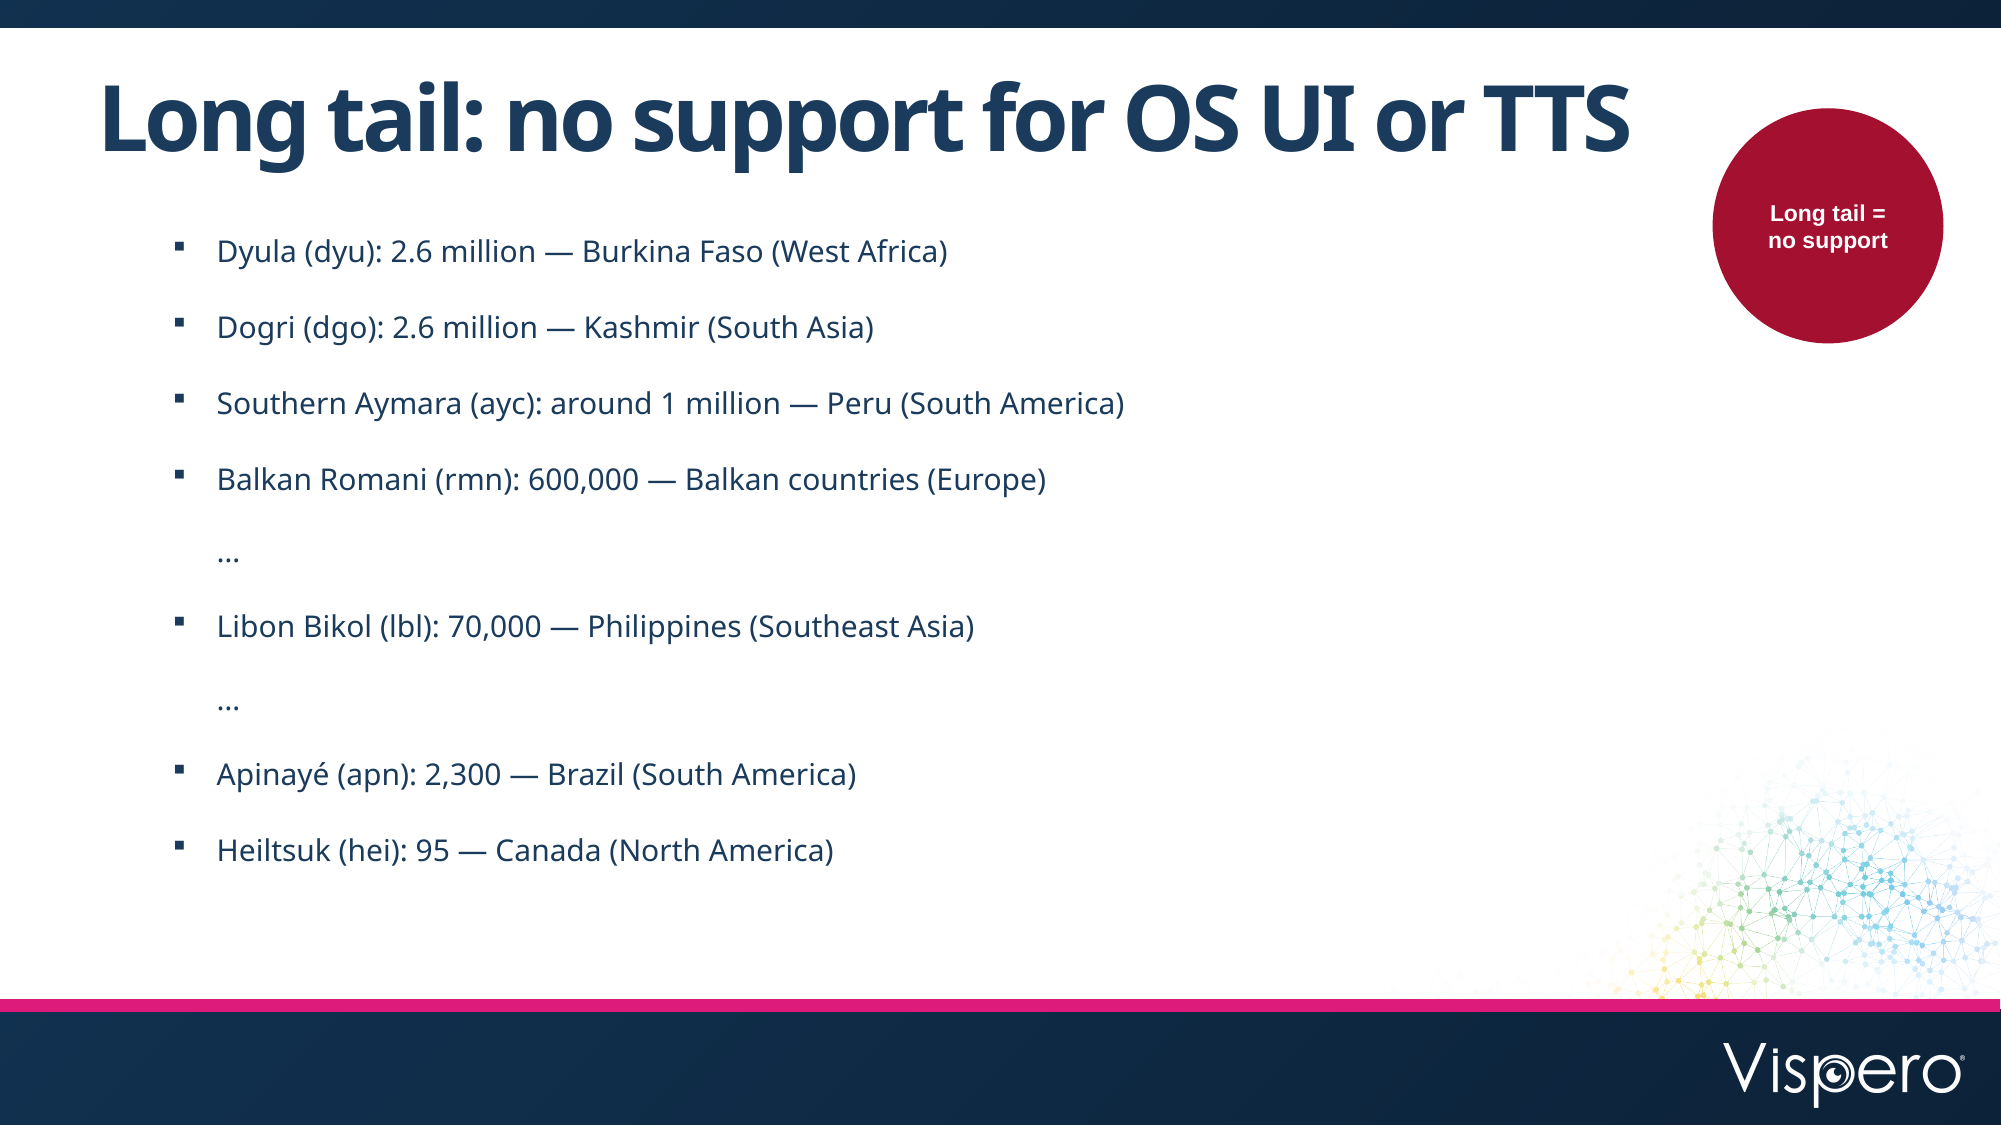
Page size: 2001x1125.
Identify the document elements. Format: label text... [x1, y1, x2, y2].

list Dyula (dyu): 2.6 million — Burkina Faso (West Africa) Dogri (dgo): 2.6 million — Kashmir (South Asia) Southern Aymara (ayc): around 1 million — Peru (South America) Balkan Romani (rmn): 600,000 — Balkan countries (Europe) … Libon Bikol (lbl): 70,000 — Philippines (Southeast Asia) … Apinayé (apn): 2,300 — Brazil (South America) Heiltsuk (hei): 95 — Canada (North America) [157, 224, 1388, 878]
picture [1378, 594, 2001, 999]
text_box Long tail = no support [1711, 107, 1945, 345]
picture [1723, 1043, 1965, 1108]
title Long tail: no support for OS UI or TTS [82, 34, 1897, 179]
